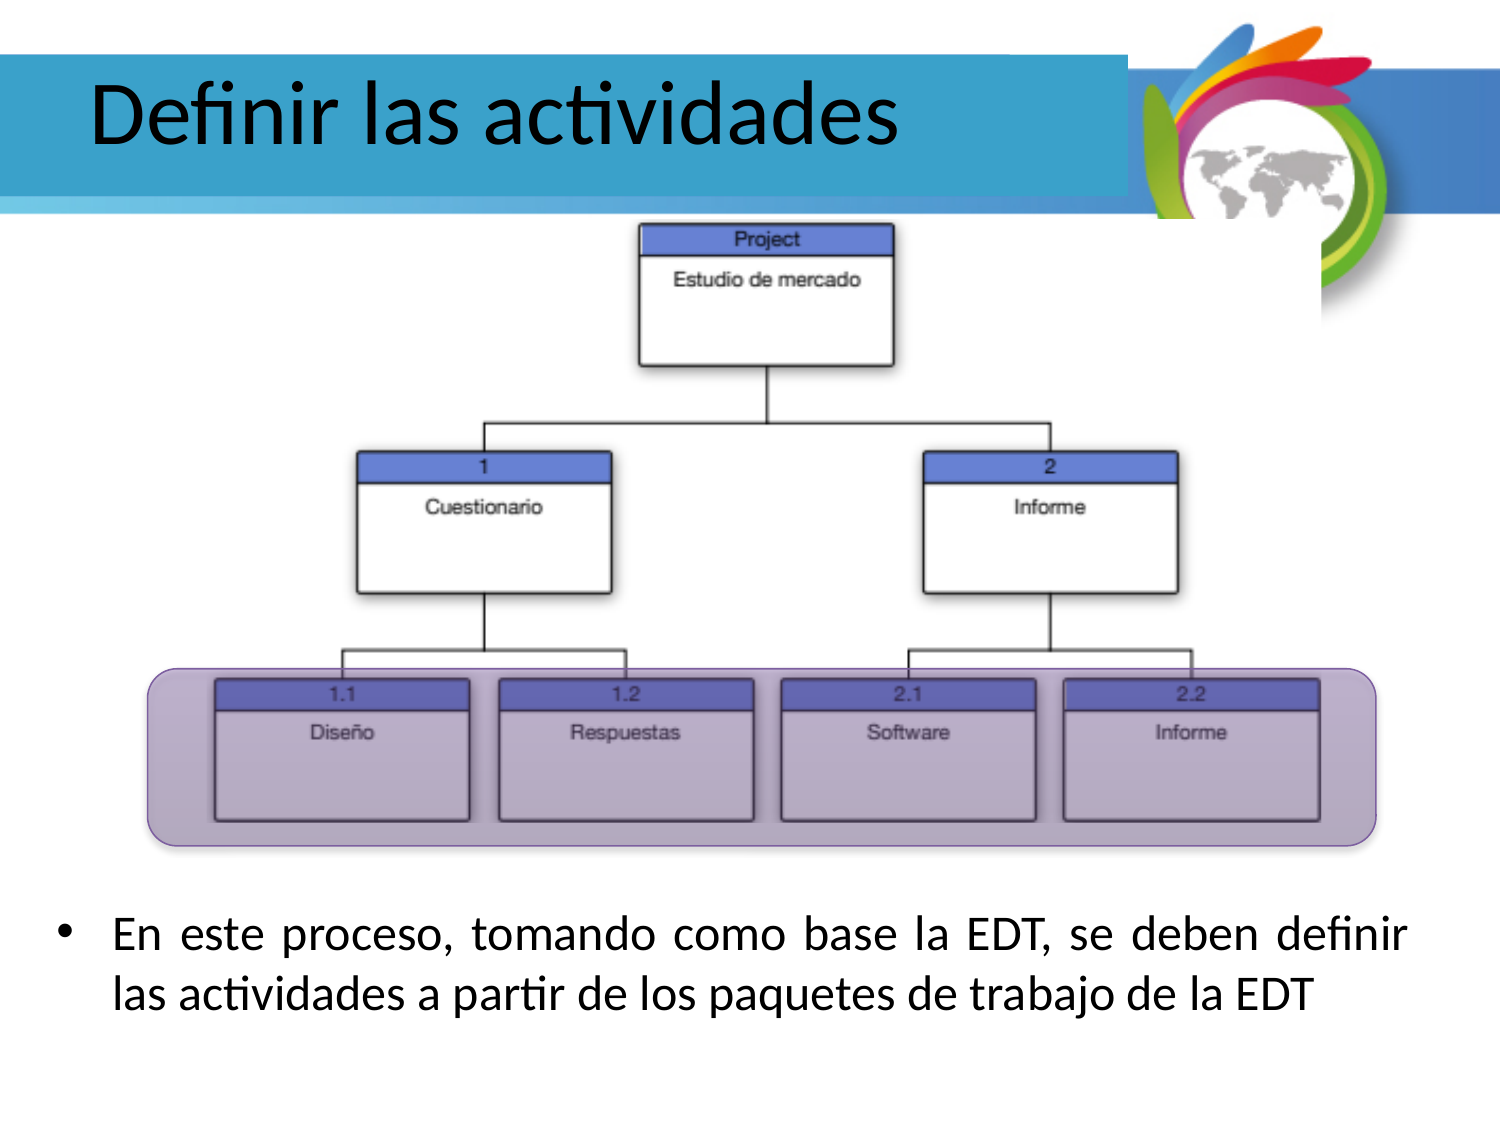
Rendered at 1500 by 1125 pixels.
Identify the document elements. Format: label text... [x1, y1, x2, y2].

text_box [146, 667, 1377, 847]
list En este proceso, tomando como base la EDT, se deben definir las actividades a partir de los paquetes de trabajo de la EDT [41, 893, 1425, 1088]
picture [0, 0, 1500, 1125]
title Definir las actividades [75, 45, 1425, 233]
